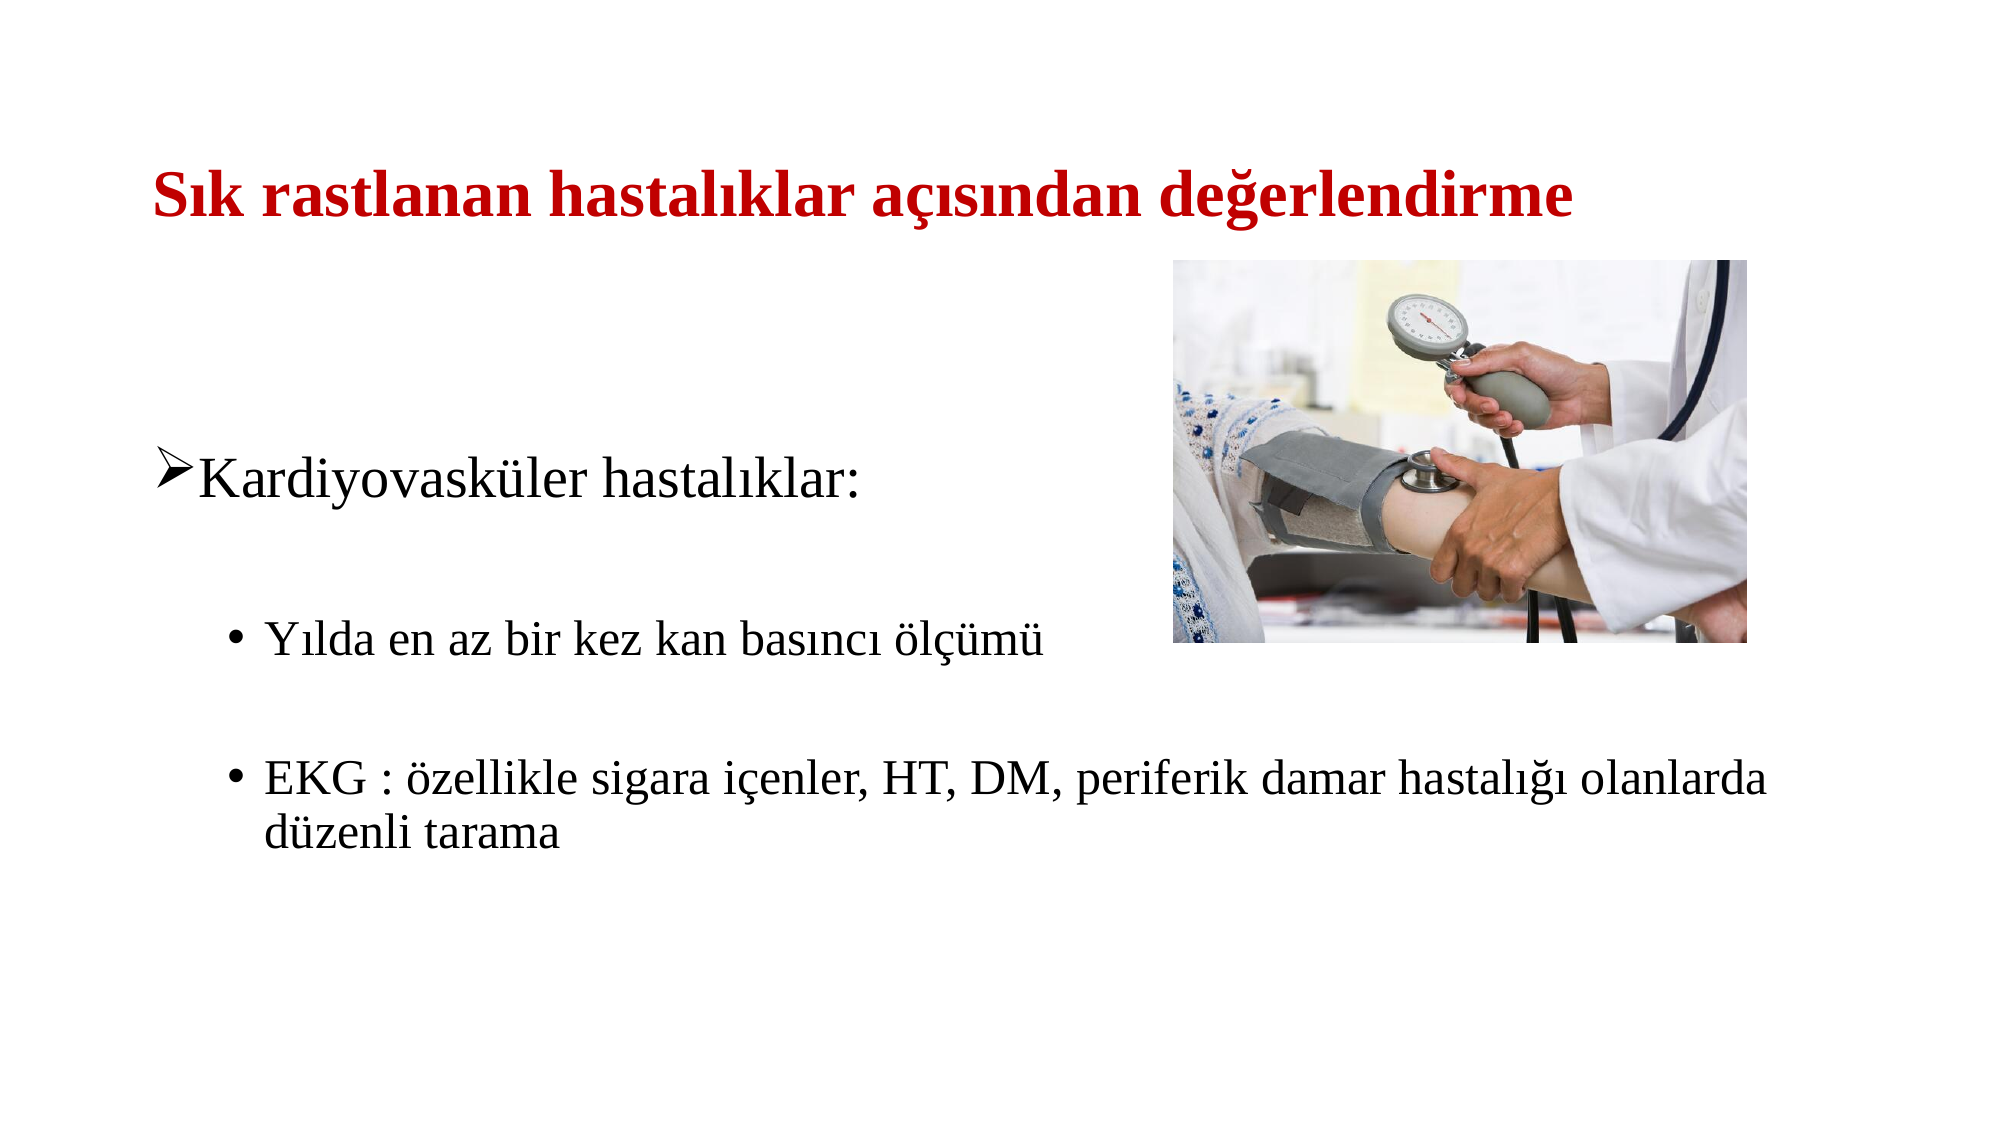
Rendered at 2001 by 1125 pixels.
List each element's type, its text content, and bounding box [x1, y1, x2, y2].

title Sık rastlanan hastalıklar açısından değerlendirme [137, 141, 1863, 358]
list Kardiyovasküler hastalıklar: Yılda en az bir kez kan basıncı ölçümü EKG : özellikle sigara içenler, HT, DM, periferik damar hastalığı olanlarda düzenli tarama [137, 358, 1863, 1073]
picture [1173, 260, 1747, 643]
